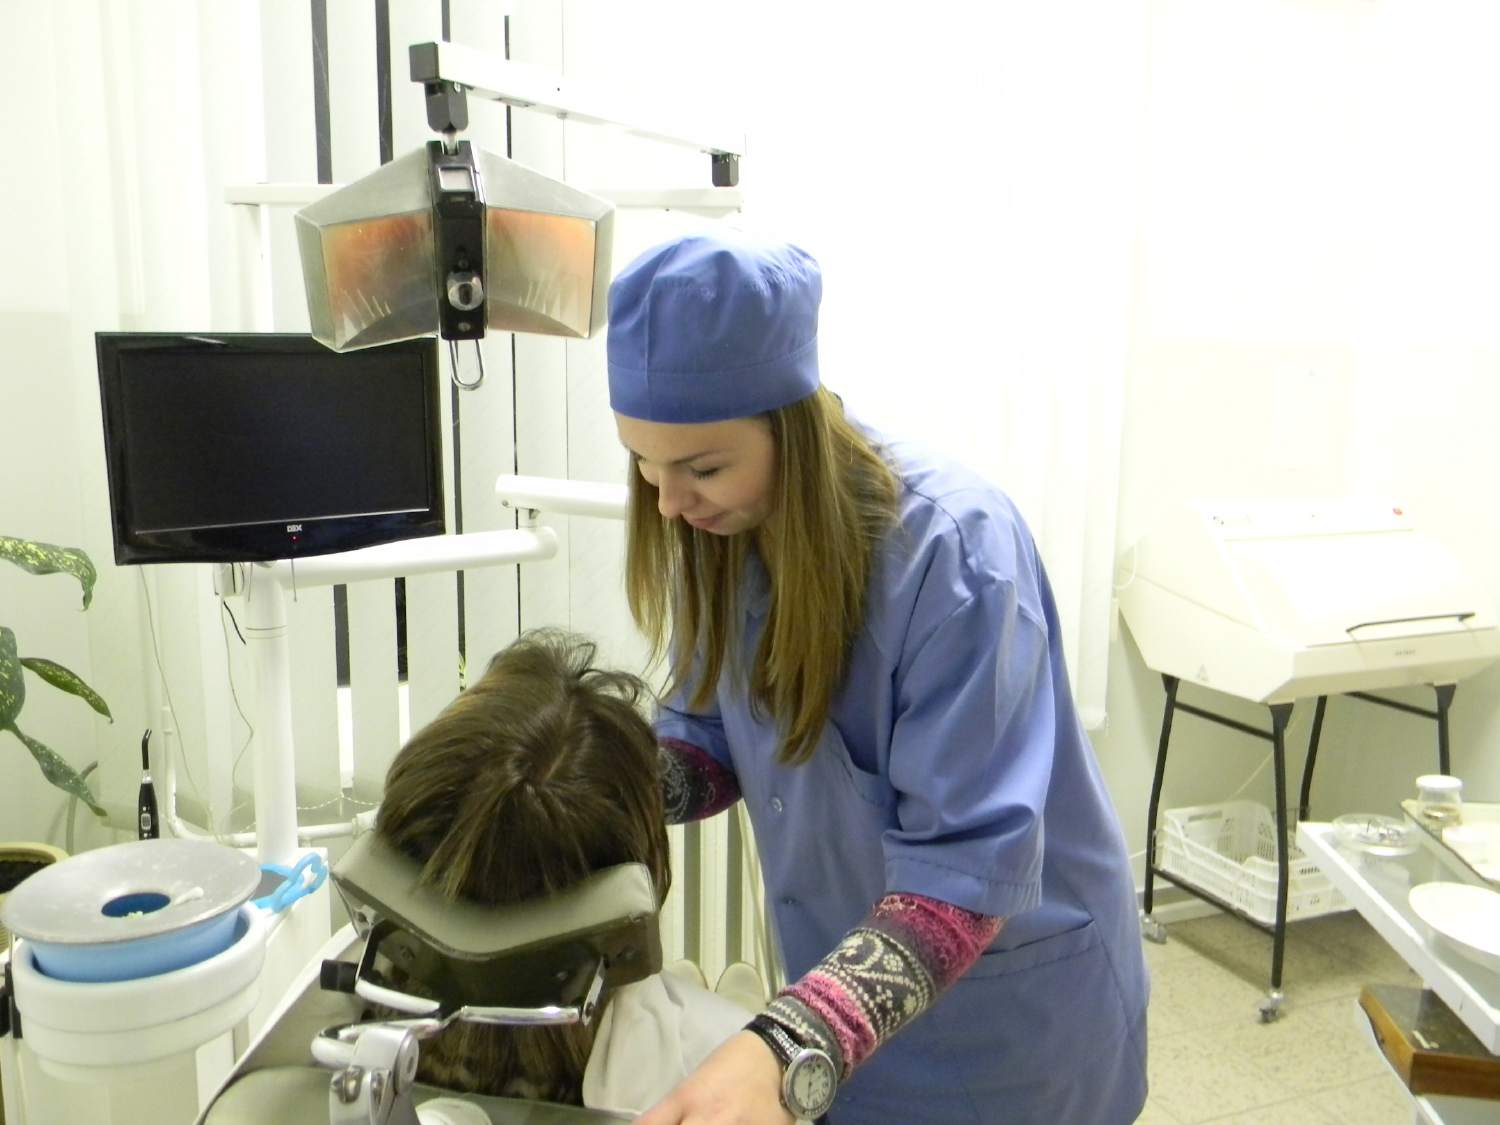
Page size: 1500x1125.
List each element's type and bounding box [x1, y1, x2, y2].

list [0, 0, 1500, 1125]
